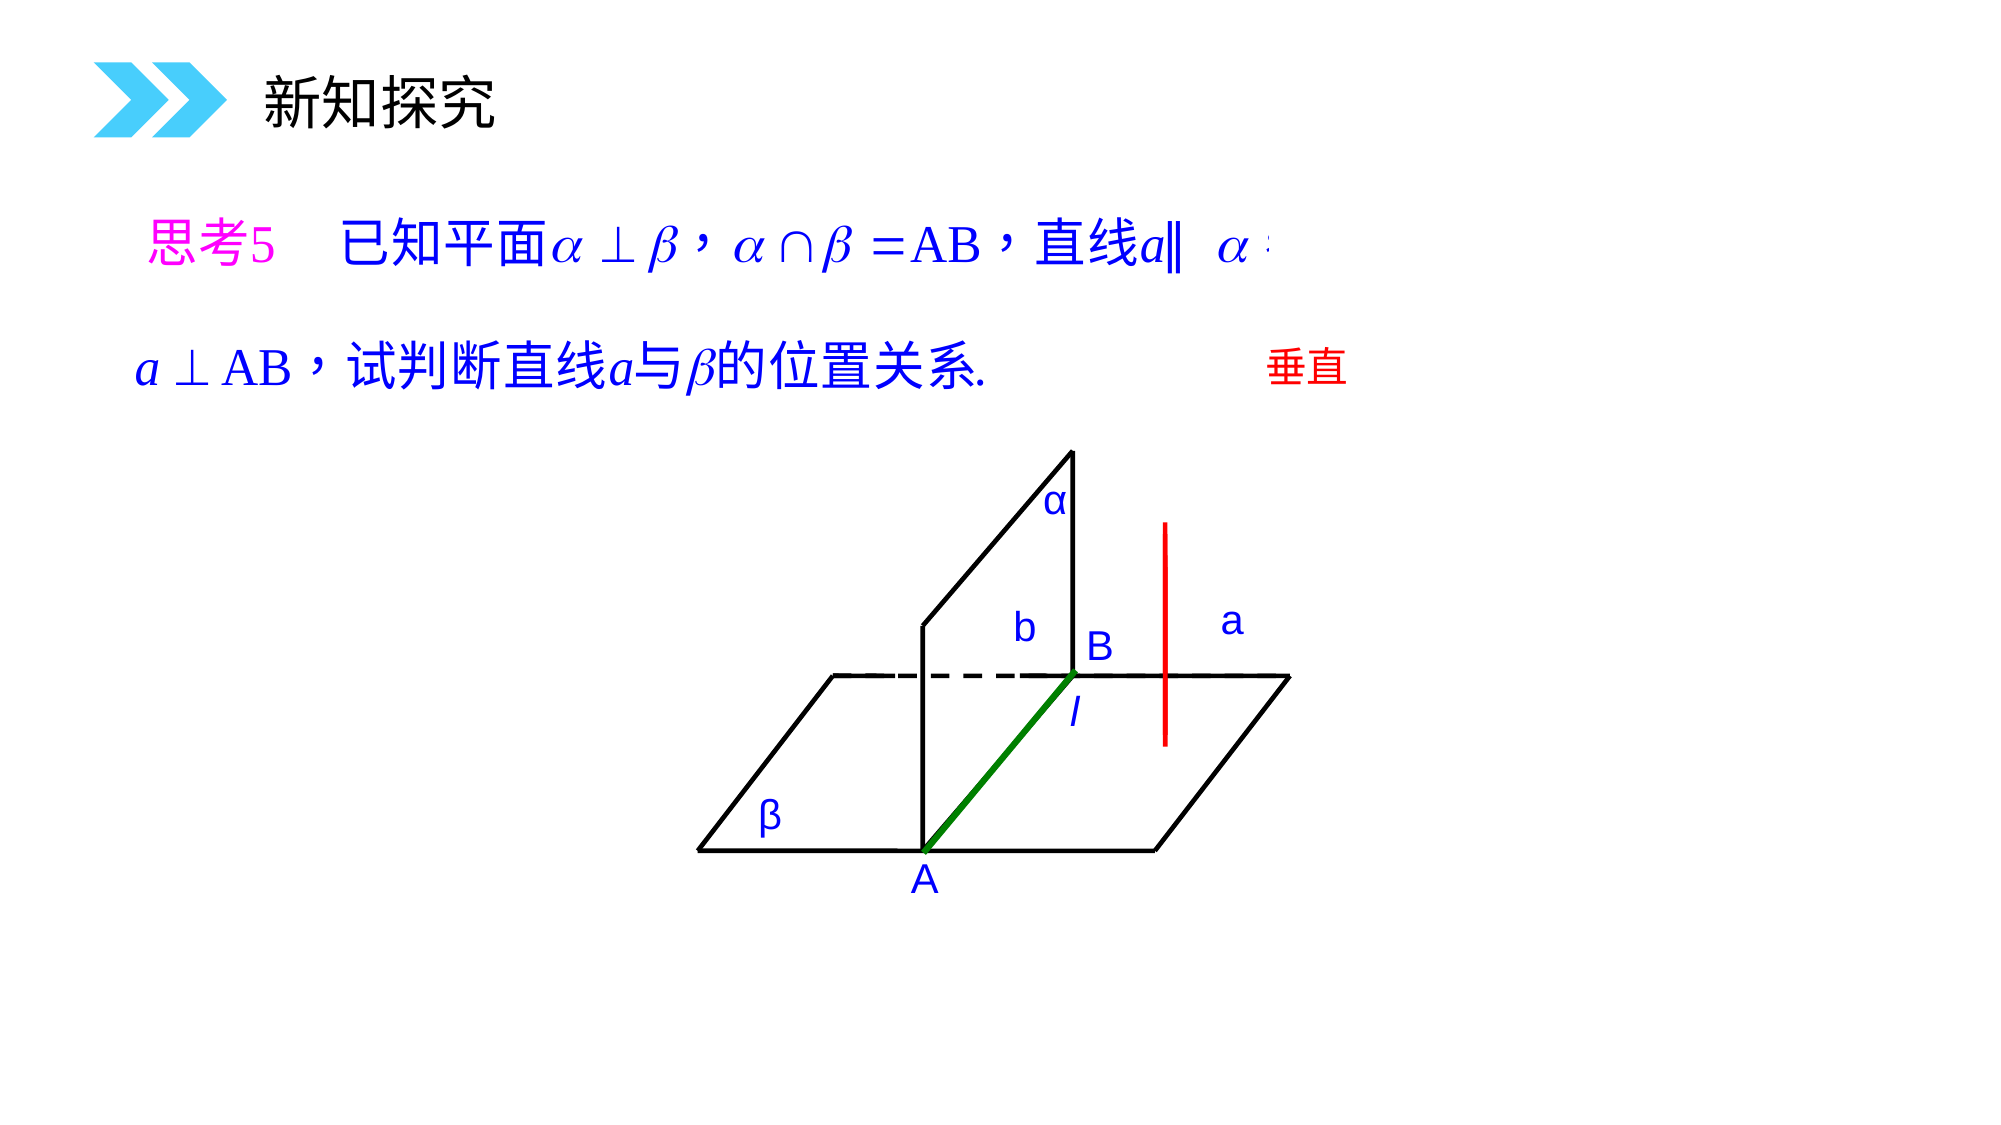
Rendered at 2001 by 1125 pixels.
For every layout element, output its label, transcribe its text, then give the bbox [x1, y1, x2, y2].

text_box B [1073, 611, 1134, 675]
text_box a [1205, 585, 1259, 651]
text_box 新知探究 [248, 66, 1088, 137]
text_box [922, 450, 1073, 675]
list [126, 169, 1269, 406]
text_box α [1073, 465, 1083, 530]
text_box 垂直 [1269, 333, 1364, 398]
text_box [697, 675, 1290, 851]
text_box A [895, 854, 954, 910]
